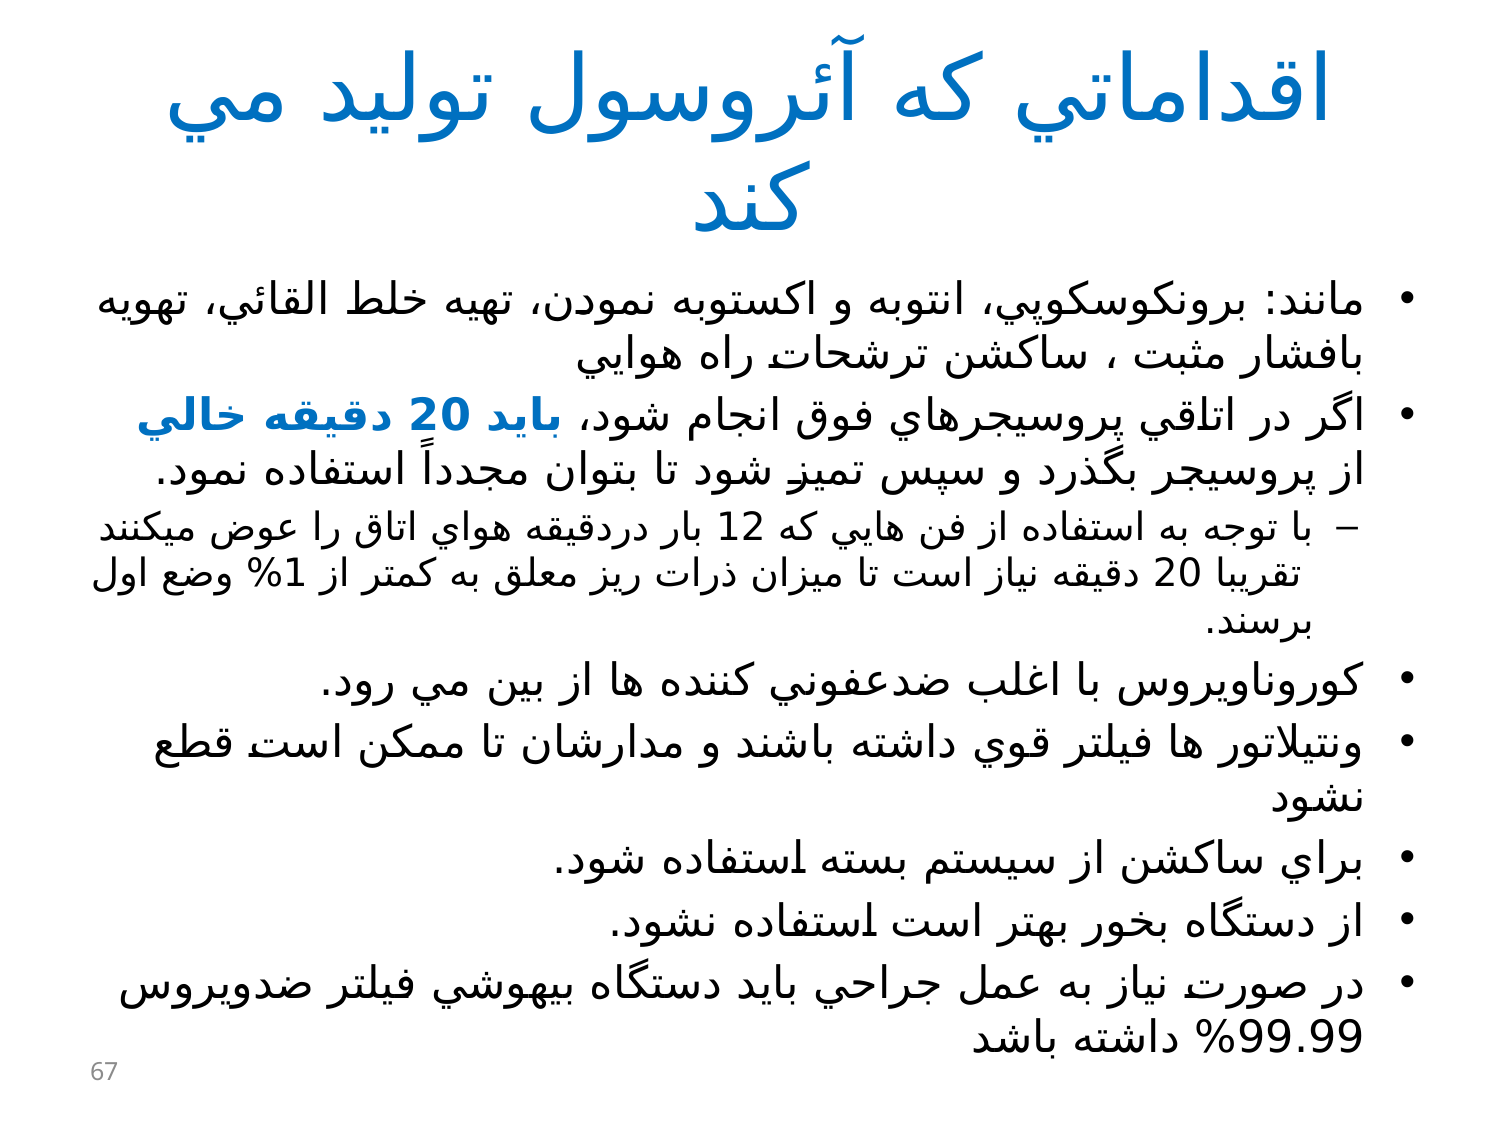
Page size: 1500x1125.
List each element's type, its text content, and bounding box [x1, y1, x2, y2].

list مانند:‌ برونكوسكوپي، انتوبه و اكستوبه نمودن، تهيه خلط القائي، تهويه بافشار مثبت ، ساكشن ترشحات راه هوايي اگر در اتاقي پروسيجرهاي فوق انجام شود، بايد 20 دقيقه خالي از پروسيجر بگذرد و سپس تميز شود تا بتوان مجدداً استفاده نمود. با توجه به استفاده از فن هايي كه 12 بار دردقيقه هواي اتاق را عوض ميكنند تقريبا 20 دقيقه نياز است تا ميزان ذرات ريز معلق به كمتر از 1% وضع اول برسند. كوروناويروس با اغلب ضدعفوني كننده ها از بين مي رود. ونتيلاتور ها فيلتر قوي داشته باشند و مدارشان تا ممكن است قطع نشود براي ساكشن از سيستم بسته استفاده شود. از دستگاه بخور بهتر است استفاده نشود. در صورت نياز به عمل جراحي بايد دستگاه بيهوشي فيلتر ضدويروس 99.99% داشته باشد [75, 262, 1425, 1083]
slide_number 67 [75, 1042, 425, 1103]
title اقداماتي كه آئروسول توليد مي كند [75, 45, 1425, 233]
